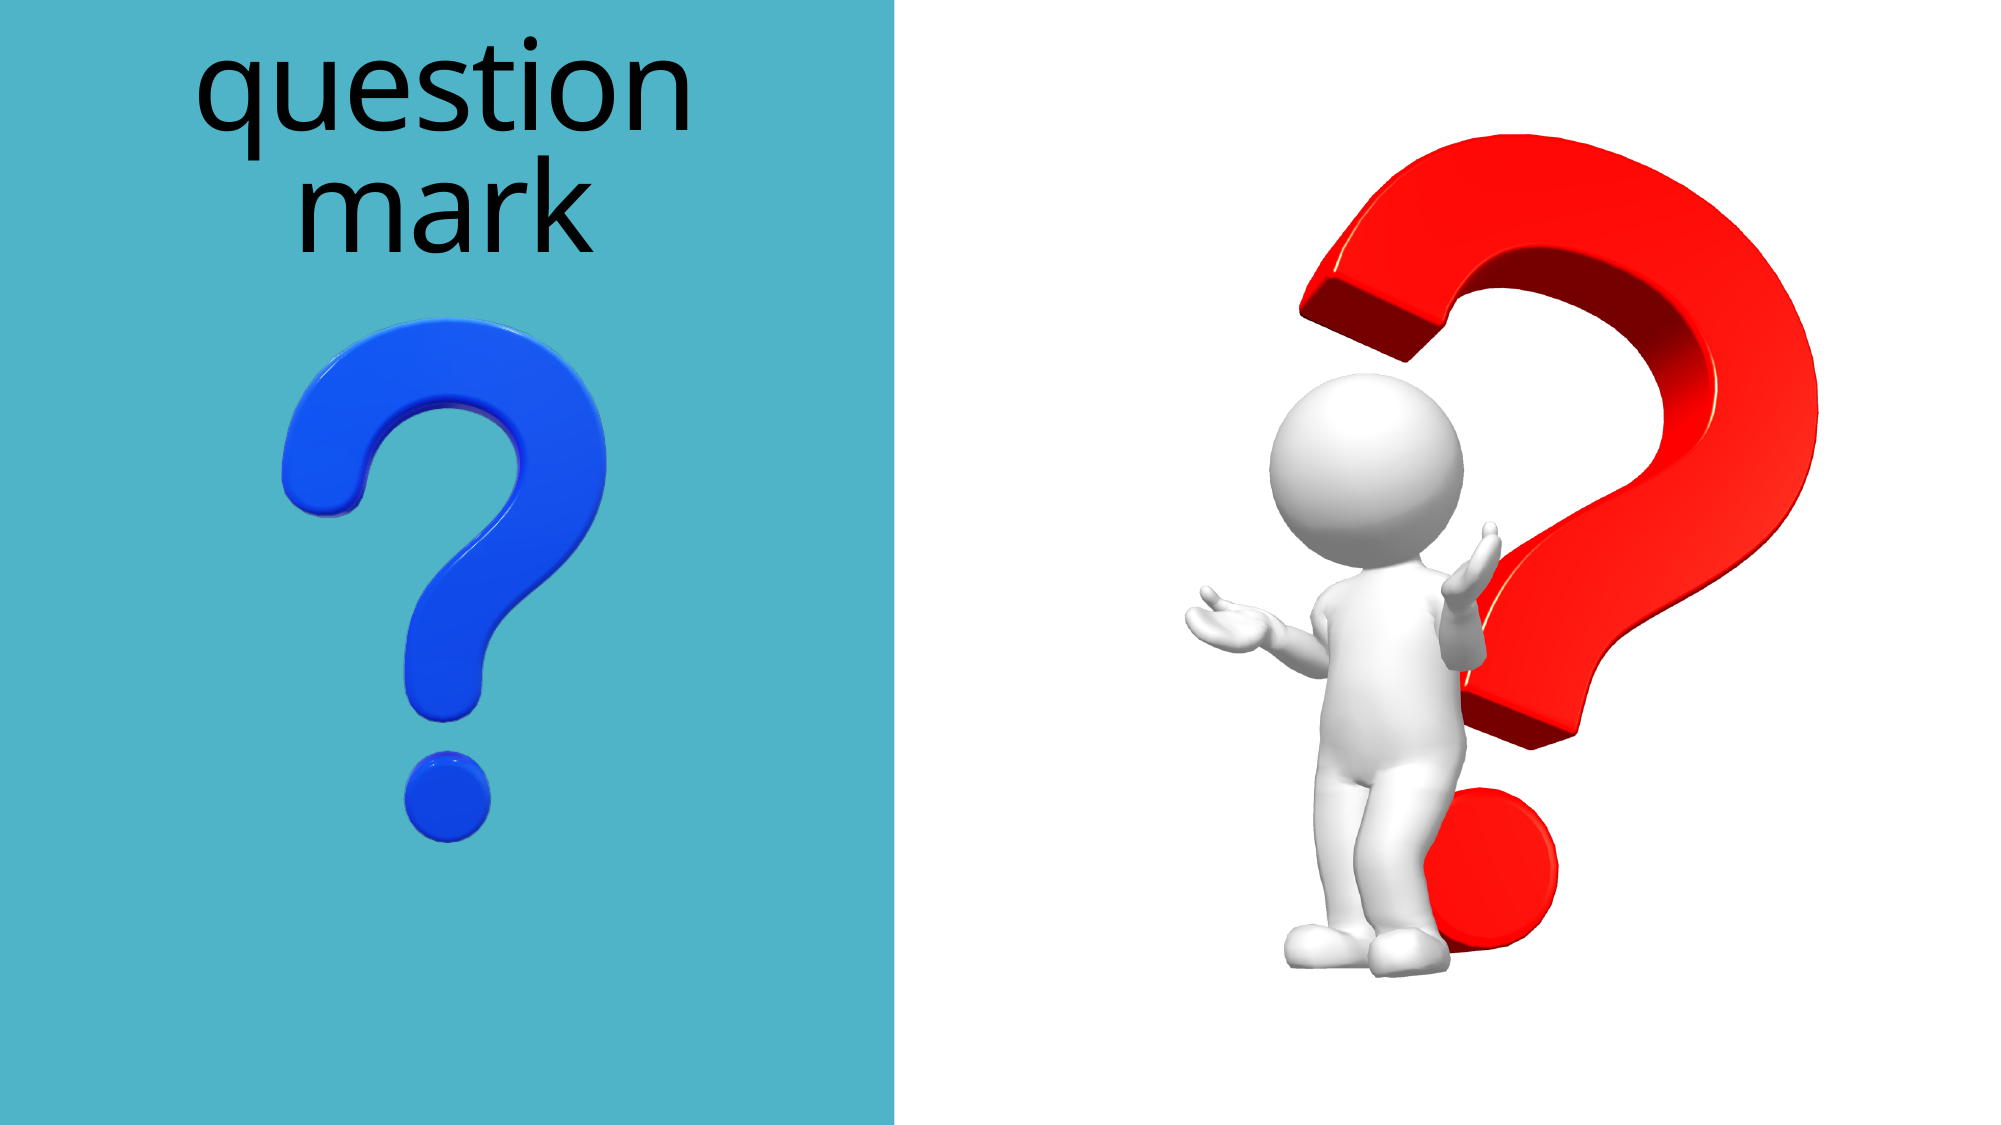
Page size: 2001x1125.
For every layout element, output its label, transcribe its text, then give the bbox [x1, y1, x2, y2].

picture [999, 102, 1895, 1020]
text_box [0, 0, 893, 1125]
picture [280, 315, 608, 845]
text_box [893, 0, 2000, 1125]
text_box question mark [98, 0, 789, 285]
